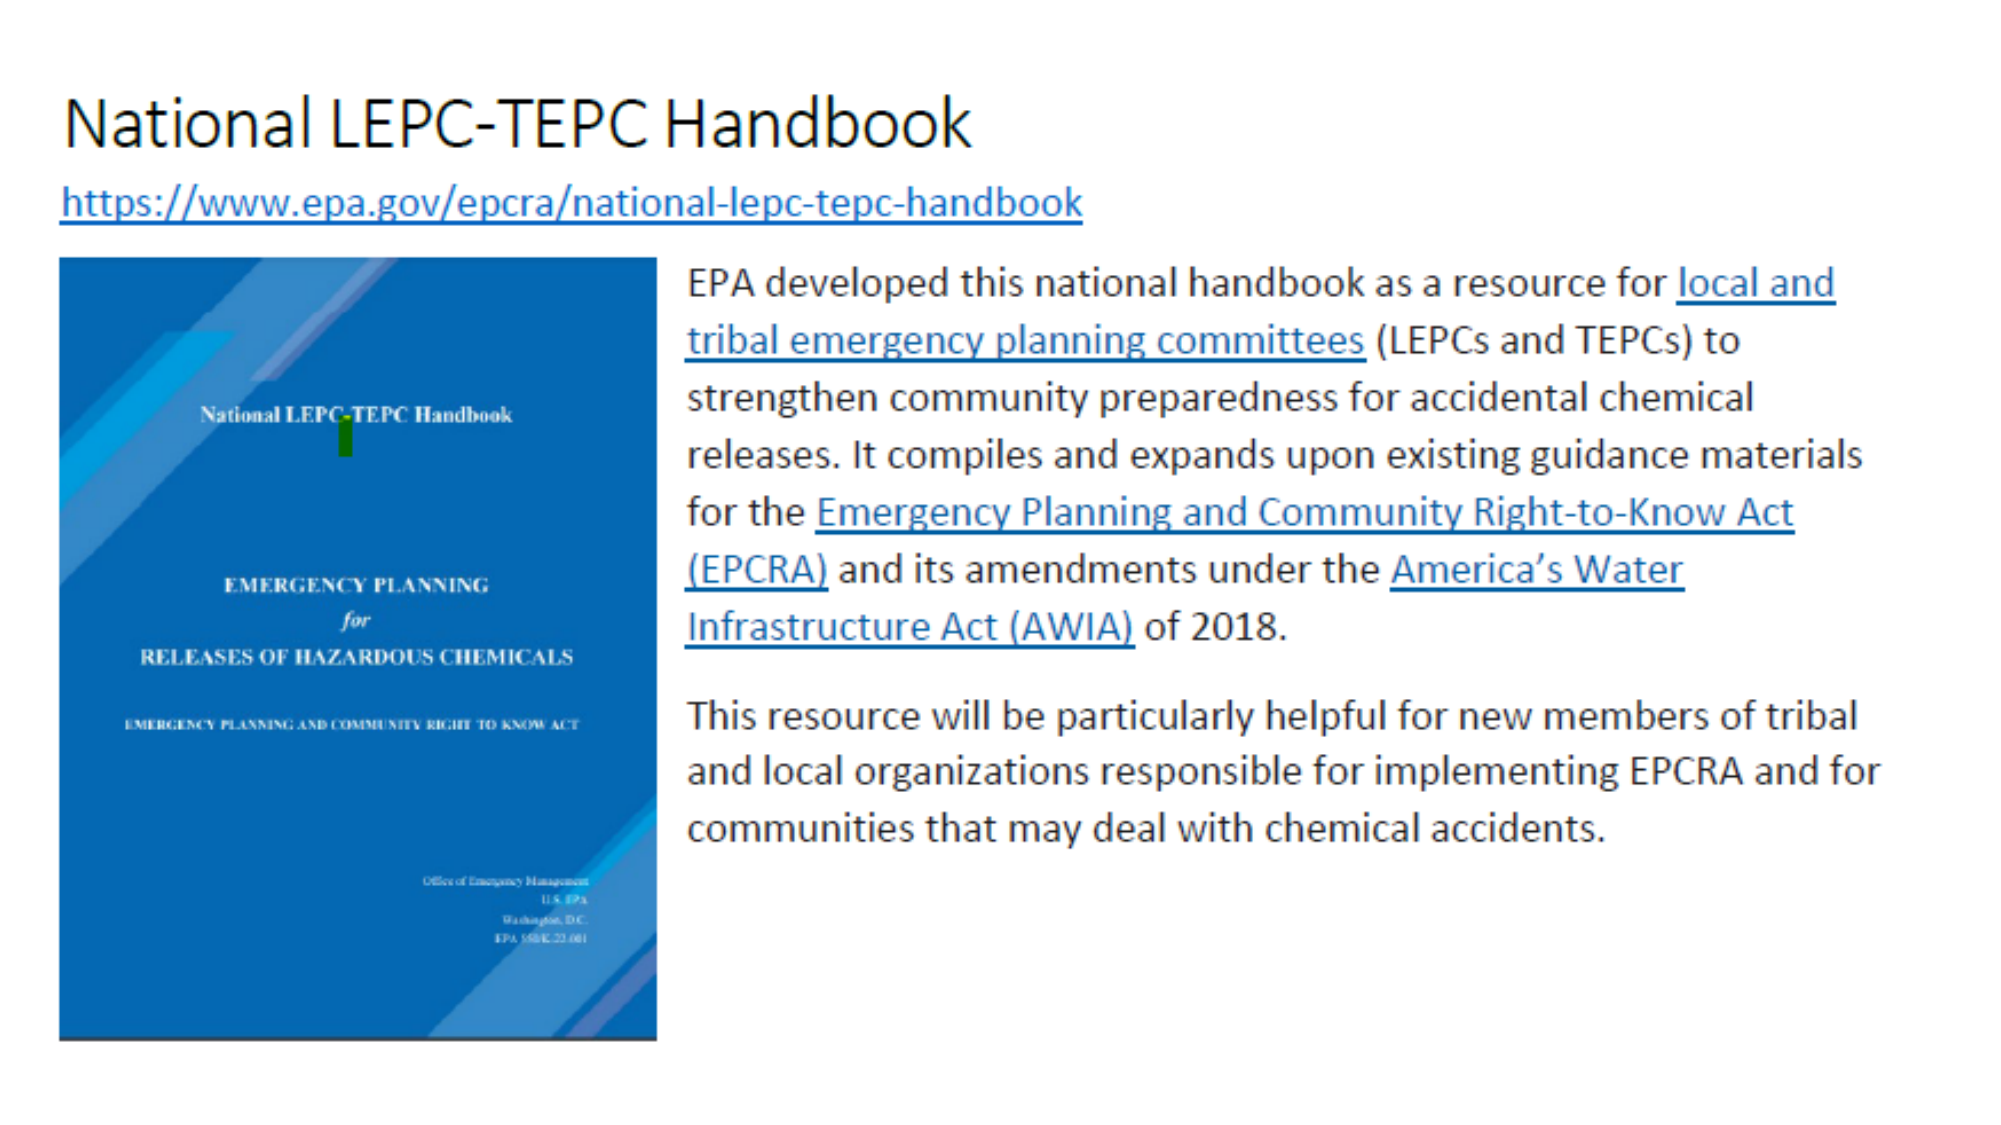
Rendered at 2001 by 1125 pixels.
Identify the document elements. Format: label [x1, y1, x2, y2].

picture [37, 54, 1956, 1067]
